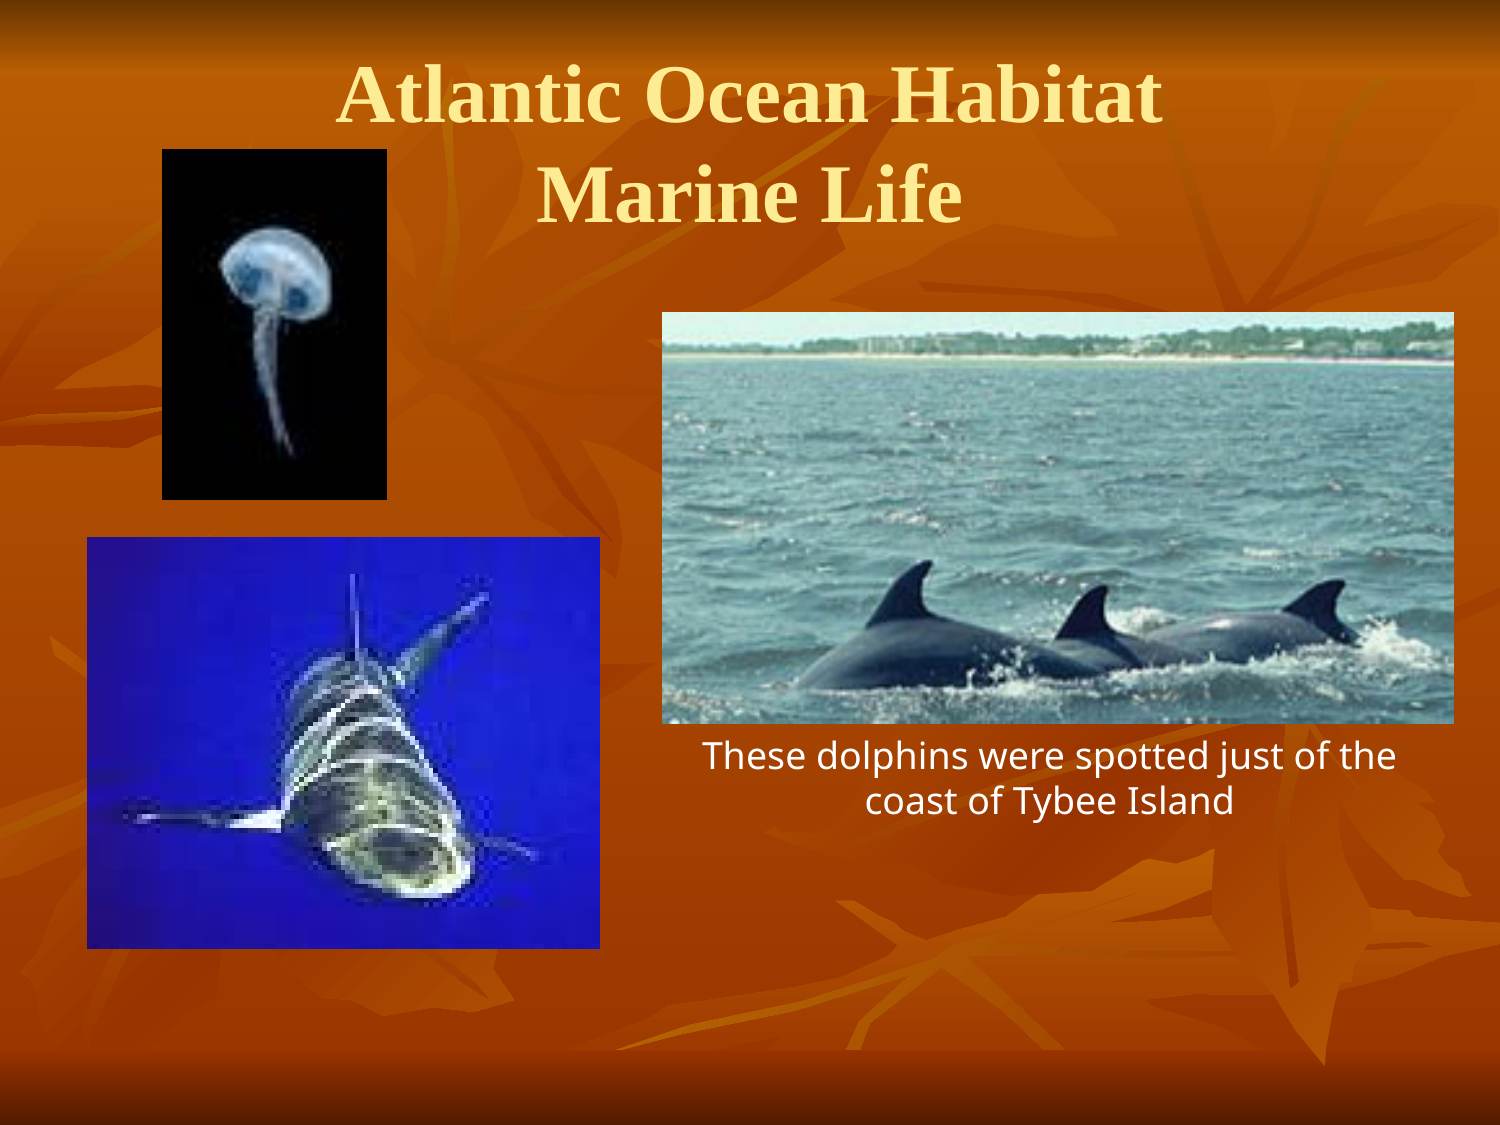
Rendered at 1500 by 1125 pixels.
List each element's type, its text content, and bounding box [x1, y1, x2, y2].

title Atlantic Ocean Habitat Marine Life [74, 45, 1426, 234]
text_box These dolphins were spotted just of the coast of Tybee Island [674, 733, 1425, 830]
picture [87, 537, 601, 949]
picture [662, 312, 1454, 724]
picture [162, 149, 387, 501]
